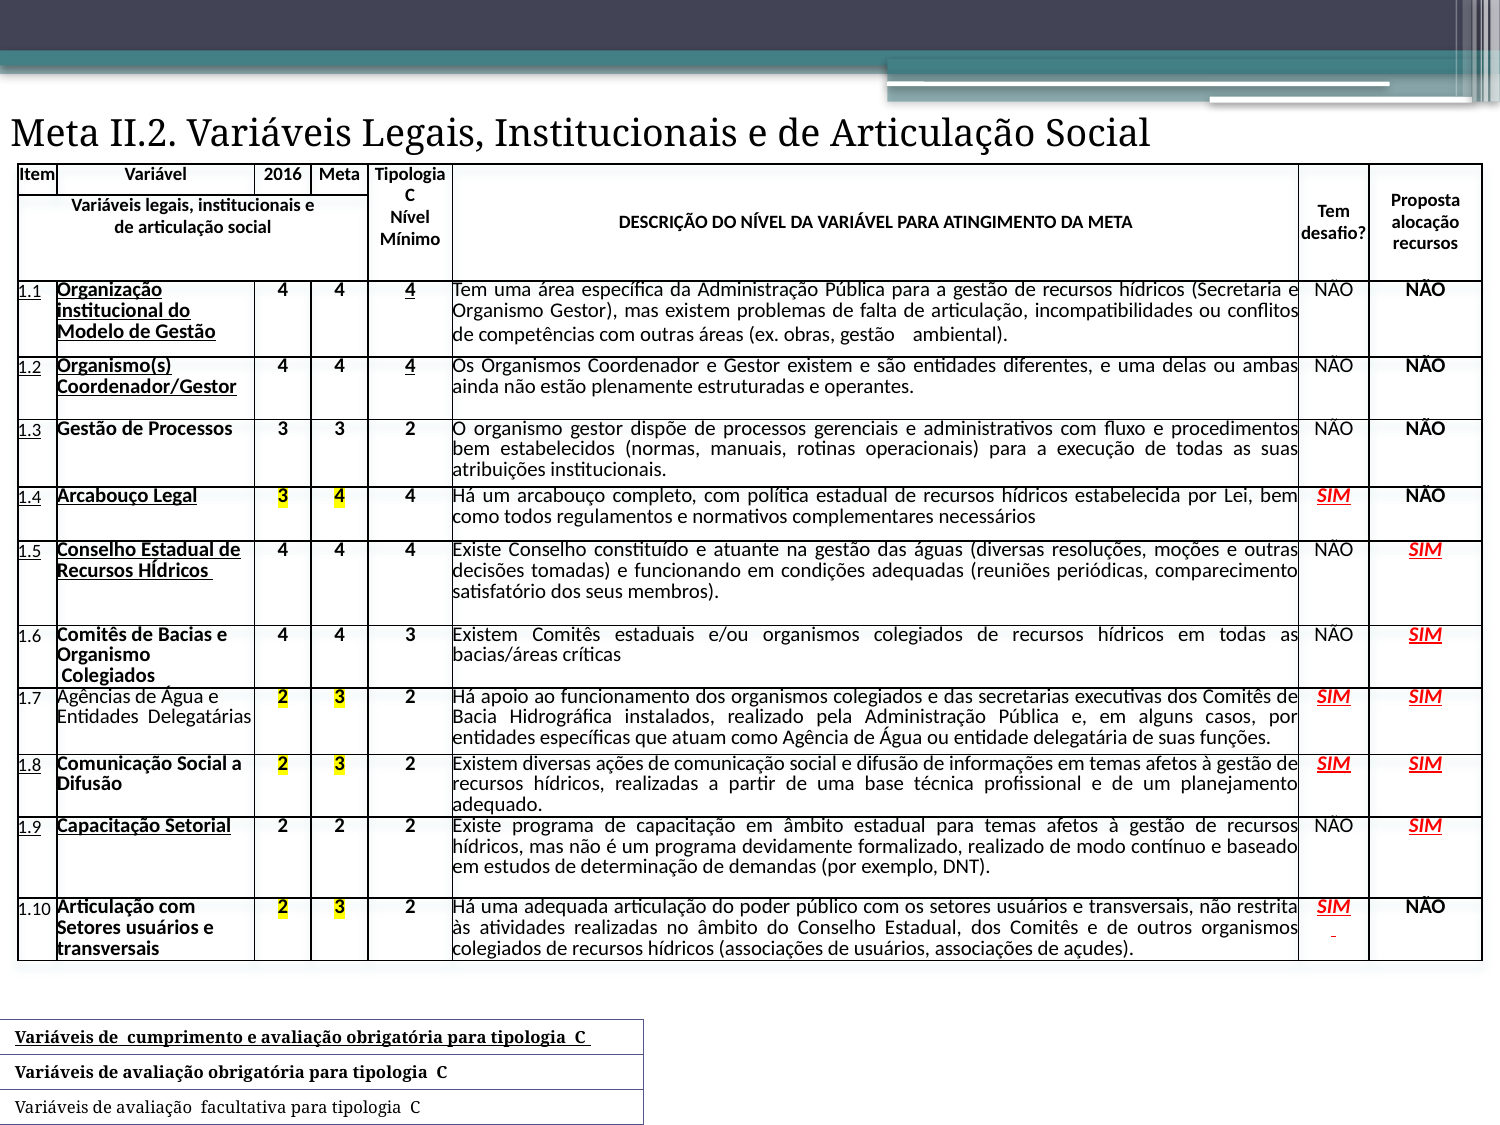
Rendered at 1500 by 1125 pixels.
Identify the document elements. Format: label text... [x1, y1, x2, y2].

table_cell Existem Comitês estaduais e/ou organismos colegiados de recursos hídricos em todas as bacias/áreas críticas [453, 626, 1298, 687]
table_cell 1.5 [19, 542, 56, 625]
table_cell 1.2 [19, 358, 56, 419]
table_cell 3 [255, 420, 310, 486]
table_cell 3 [312, 689, 367, 754]
table_cell SIM [1299, 755, 1368, 816]
table_cell NÃO [1299, 818, 1368, 897]
text_box Variáveis de avaliação facultativa para tipologia C [0, 1089, 644, 1125]
table_cell 1.1 [19, 282, 56, 356]
table_cell SIM [1370, 689, 1481, 754]
table_cell 2 [255, 689, 310, 754]
table_cell 3 [312, 755, 367, 816]
table_cell Capacitação Setorial [58, 818, 254, 897]
table_cell SIM [1370, 818, 1481, 897]
table_cell Articulação com Setores usuários e transversais [58, 899, 254, 960]
table_cell 4 [369, 542, 452, 625]
table_header 2016 [255, 165, 310, 194]
table_cell NÃO [1370, 488, 1481, 540]
table_cell Há uma adequada articulação do poder público com os setores usuários e transversais, não restrita às atividades realizadas no âmbito do Conselho Estadual, dos Comitês e de outros organismos colegiados de recursos hídricos (associações de usuários, associações de açudes). [453, 899, 1298, 960]
table_cell NÃO [1299, 358, 1368, 419]
table_cell 1.9 [19, 818, 56, 897]
text_box Variáveis de cumprimento e avaliação obrigatória para tipologia C [0, 1019, 644, 1055]
table_cell 2 [312, 818, 367, 897]
table_cell Existe programa de capacitação em âmbito estadual para temas afetos à gestão de recursos hídricos, mas não é um programa devidamente formalizado, realizado de modo contínuo e baseado em estudos de determinação de demandas (por exemplo, DNT). [453, 818, 1298, 897]
table_cell NÃO [1370, 282, 1481, 356]
table_cell 2 [255, 818, 310, 897]
table_cell 4 [312, 626, 367, 687]
table_header Tem desafio? [1299, 165, 1368, 280]
table_cell Há apoio ao funcionamento dos organismos colegiados e das secretarias executivas dos Comitês de Bacia Hidrográfica instalados, realizado pela Administração Pública e, em alguns casos, por entidades específicas que atuam como Agência de Água ou entidade delegatária de suas funções. [453, 689, 1298, 754]
table_cell 3 [255, 488, 310, 540]
table_cell 4 [369, 488, 452, 540]
table_cell 4 [312, 488, 367, 540]
table_cell 2 [369, 689, 452, 754]
text_box Meta II.2. Variáveis Legais, Institucionais e de Articulação Social [0, 101, 1167, 162]
table_cell SIM [1370, 542, 1481, 625]
table_cell NÃO [1299, 420, 1368, 486]
table_cell 1.7 [19, 689, 56, 754]
table_cell 1.8 [19, 755, 56, 816]
table_cell 4 [255, 626, 310, 687]
table_cell Organização institucional do Modelo de Gestão [58, 282, 254, 356]
table_cell Existe Conselho constituído e atuante na gestão das águas (diversas resoluções, moções e outras decisões tomadas) e funcionando em condições adequadas (reuniões periódicas, comparecimento satisfatório dos seus membros). [453, 542, 1298, 625]
table_cell Tem uma área específica da Administração Pública para a gestão de recursos hídricos (Secretaria e Organismo Gestor), mas existem problemas de falta de articulação, incompatibilidades ou conflitos de competências com outras áreas (ex. obras, gestão ambiental). [453, 282, 1298, 356]
table_cell Há um arcabouço completo, com política estadual de recursos hídricos estabelecida por Lei, bem como todos regulamentos e normativos complementares necessários [453, 488, 1298, 540]
table_header Tipologia C Nível Mínimo [369, 165, 452, 280]
table_cell 4 [312, 542, 367, 625]
table_cell 3 [312, 420, 367, 486]
table_header Proposta alocação recursos [1370, 165, 1481, 280]
table_cell 4 [255, 358, 310, 419]
table_header DESCRIÇÃO DO NÍVEL DA VARIÁVEL PARA ATINGIMENTO DA META [453, 165, 1298, 280]
table_cell 2 [369, 818, 452, 897]
table_header Variável [58, 165, 254, 194]
table_cell 4 [255, 542, 310, 625]
table_cell 2 [369, 899, 452, 960]
table_cell 1.10 [19, 899, 56, 960]
table_cell 2 [255, 899, 310, 960]
table_cell Organismo(s) Coordenador/Gestor [58, 358, 254, 419]
table_cell 2 [369, 755, 452, 816]
table_cell NÃO [1370, 358, 1481, 419]
table_cell NÃO [1370, 420, 1481, 486]
table_cell 3 [369, 626, 452, 687]
table_cell 4 [255, 282, 310, 356]
table_cell Conselho Estadual de Recursos HÍdricos [58, 542, 254, 625]
table_cell NÃO [1370, 899, 1481, 960]
table_cell SIM [1299, 899, 1368, 960]
table_cell NÃO [1299, 626, 1368, 687]
table_cell Os Organismos Coordenador e Gestor existem e são entidades diferentes, e uma delas ou ambas ainda não estão plenamente estruturadas e operantes. [453, 358, 1298, 419]
table_cell NÃO [1299, 542, 1368, 625]
table_cell Existem diversas ações de comunicação social e difusão de informações em temas afetos à gestão de recursos hídricos, realizadas a partir de uma base técnica profissional e de um planejamento adequado. [453, 755, 1298, 816]
table_cell SIM [1370, 626, 1481, 687]
table_cell 4 [369, 358, 452, 419]
table_cell 3 [312, 899, 367, 960]
table_cell 1.3 [19, 420, 56, 486]
table_cell 2 [255, 755, 310, 816]
text_box Variáveis de avaliação obrigatória para tipologia C [0, 1055, 644, 1089]
table_cell 1.6 [19, 626, 56, 687]
table_cell 1.4 [19, 488, 56, 540]
table_cell Comunicação Social a Difusão [58, 755, 254, 816]
table_header Item [19, 165, 56, 194]
table_cell 4 [312, 358, 367, 419]
table_cell 2 [369, 420, 452, 486]
table_header Meta [312, 165, 367, 194]
table_cell SIM [1299, 689, 1368, 754]
table_cell Arcabouço Legal [58, 488, 254, 540]
table_cell 4 [312, 282, 367, 356]
table_cell Variáveis legais, institucionais e de articulação social [19, 196, 367, 280]
table_cell 4 [369, 282, 452, 356]
table_cell Comitês de Bacias e Organismo Colegiados [58, 626, 254, 687]
table_cell SIM [1299, 488, 1368, 540]
table_cell Gestão de Processos [58, 420, 254, 486]
table_cell SIM [1370, 755, 1481, 816]
table_cell O organismo gestor dispõe de processos gerenciais e administrativos com fluxo e procedimentos bem estabelecidos (normas, manuais, rotinas operacionais) para a execução de todas as suas atribuições institucionais. [453, 420, 1298, 486]
table_cell Agências de Água e Entidades Delegatárias [58, 689, 254, 754]
table_cell NÃO [1299, 282, 1368, 356]
